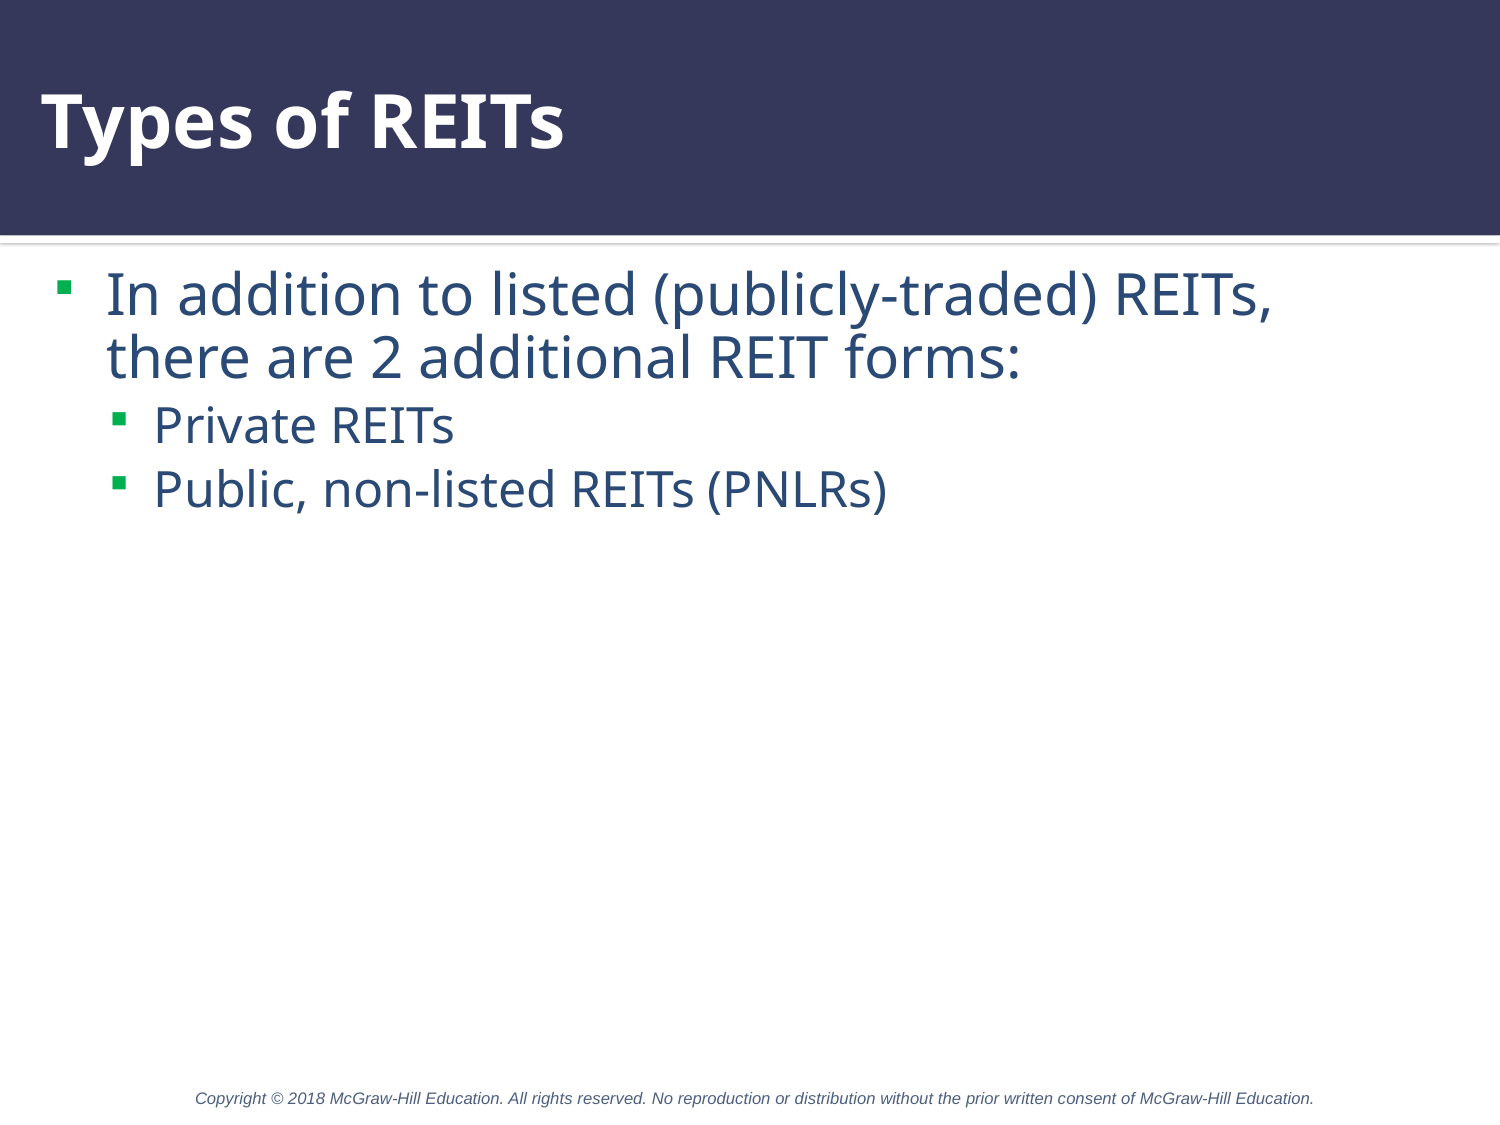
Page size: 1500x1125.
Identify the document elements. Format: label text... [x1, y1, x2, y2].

list In addition to listed (publicly-traded) REITs, there are 2 additional REIT forms: Private REITs Public, non-listed REITs (PNLRs) [24, 249, 1438, 1100]
title Types of REITs [25, 24, 1363, 213]
footer Copyright © 2018 McGraw-Hill Education. All rights reserved. No reproduction or distribution without the prior written consent of McGraw-Hill Education. [187, 1062, 1337, 1108]
